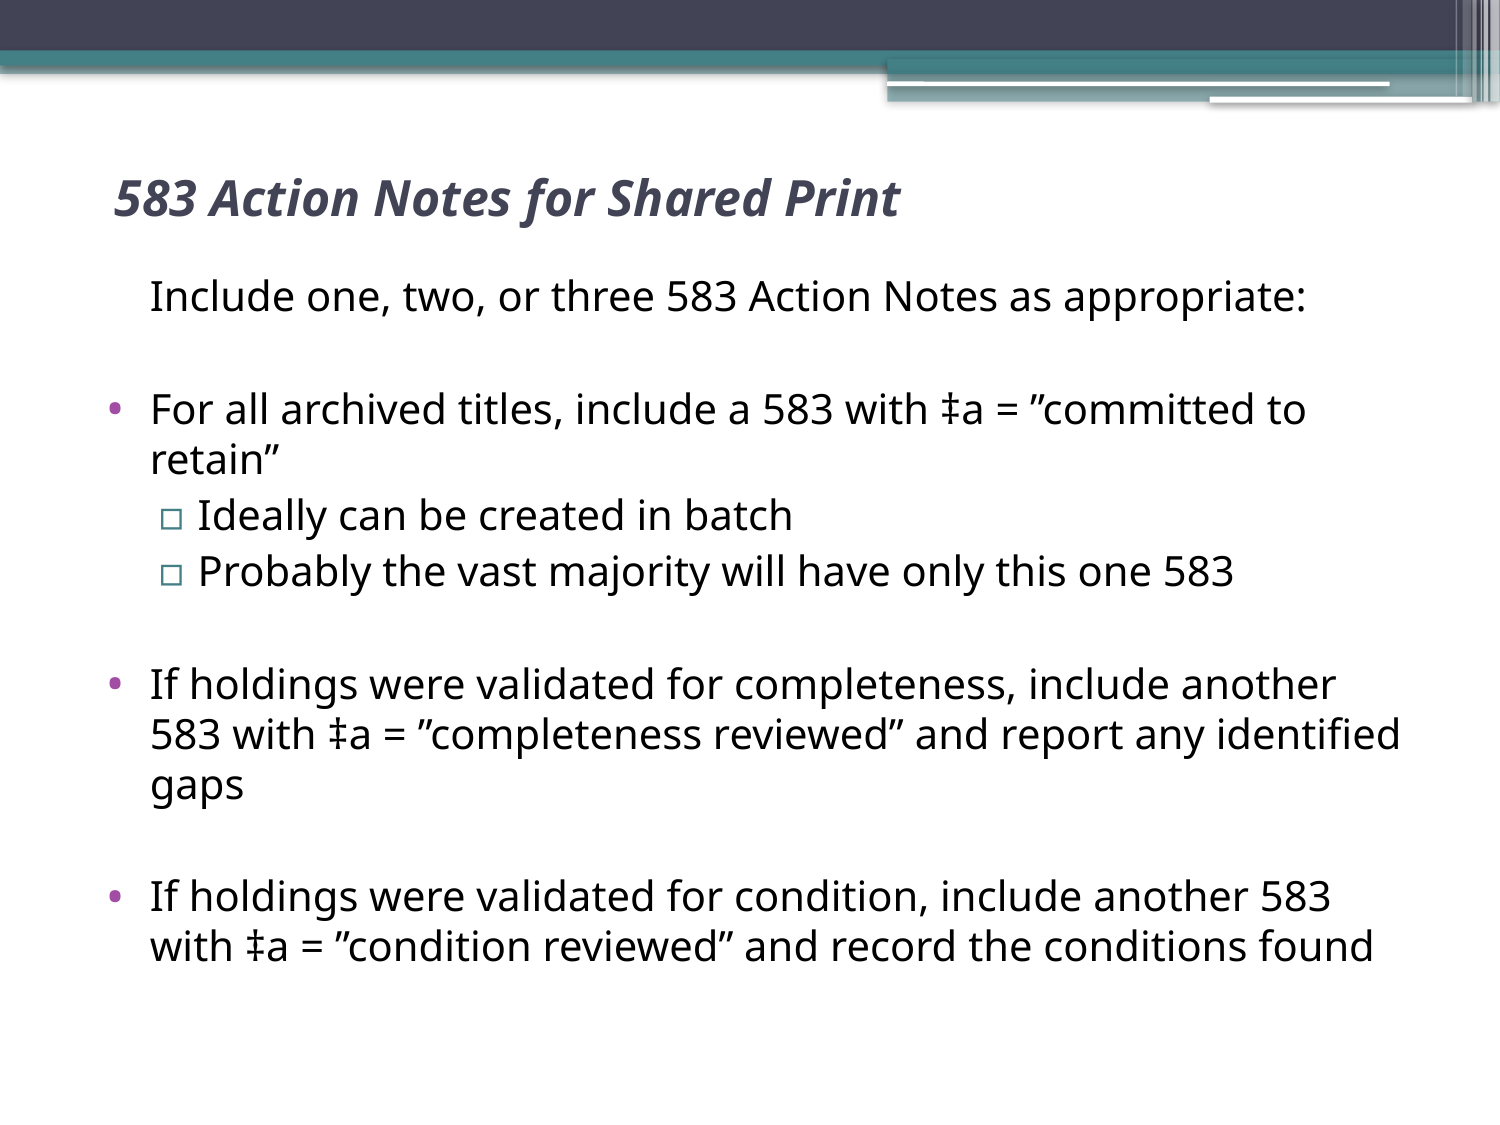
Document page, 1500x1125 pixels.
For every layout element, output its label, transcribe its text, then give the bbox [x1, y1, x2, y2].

list Include one, two, or three 583 Action Notes as appropriate: For all archived titles, include a 583 with ‡a = ”committed to retain” Ideally can be created in batch Probably the vast majority will have only this one 583 If holdings were validated for completeness, include another 583 with ‡a = ”completeness reviewed” and report any identified gaps If holdings were validated for condition, include another 583 with ‡a = ”condition reviewed” and record the conditions found [75, 262, 1425, 838]
title 583 Action Notes for Shared Print [99, 137, 1163, 255]
